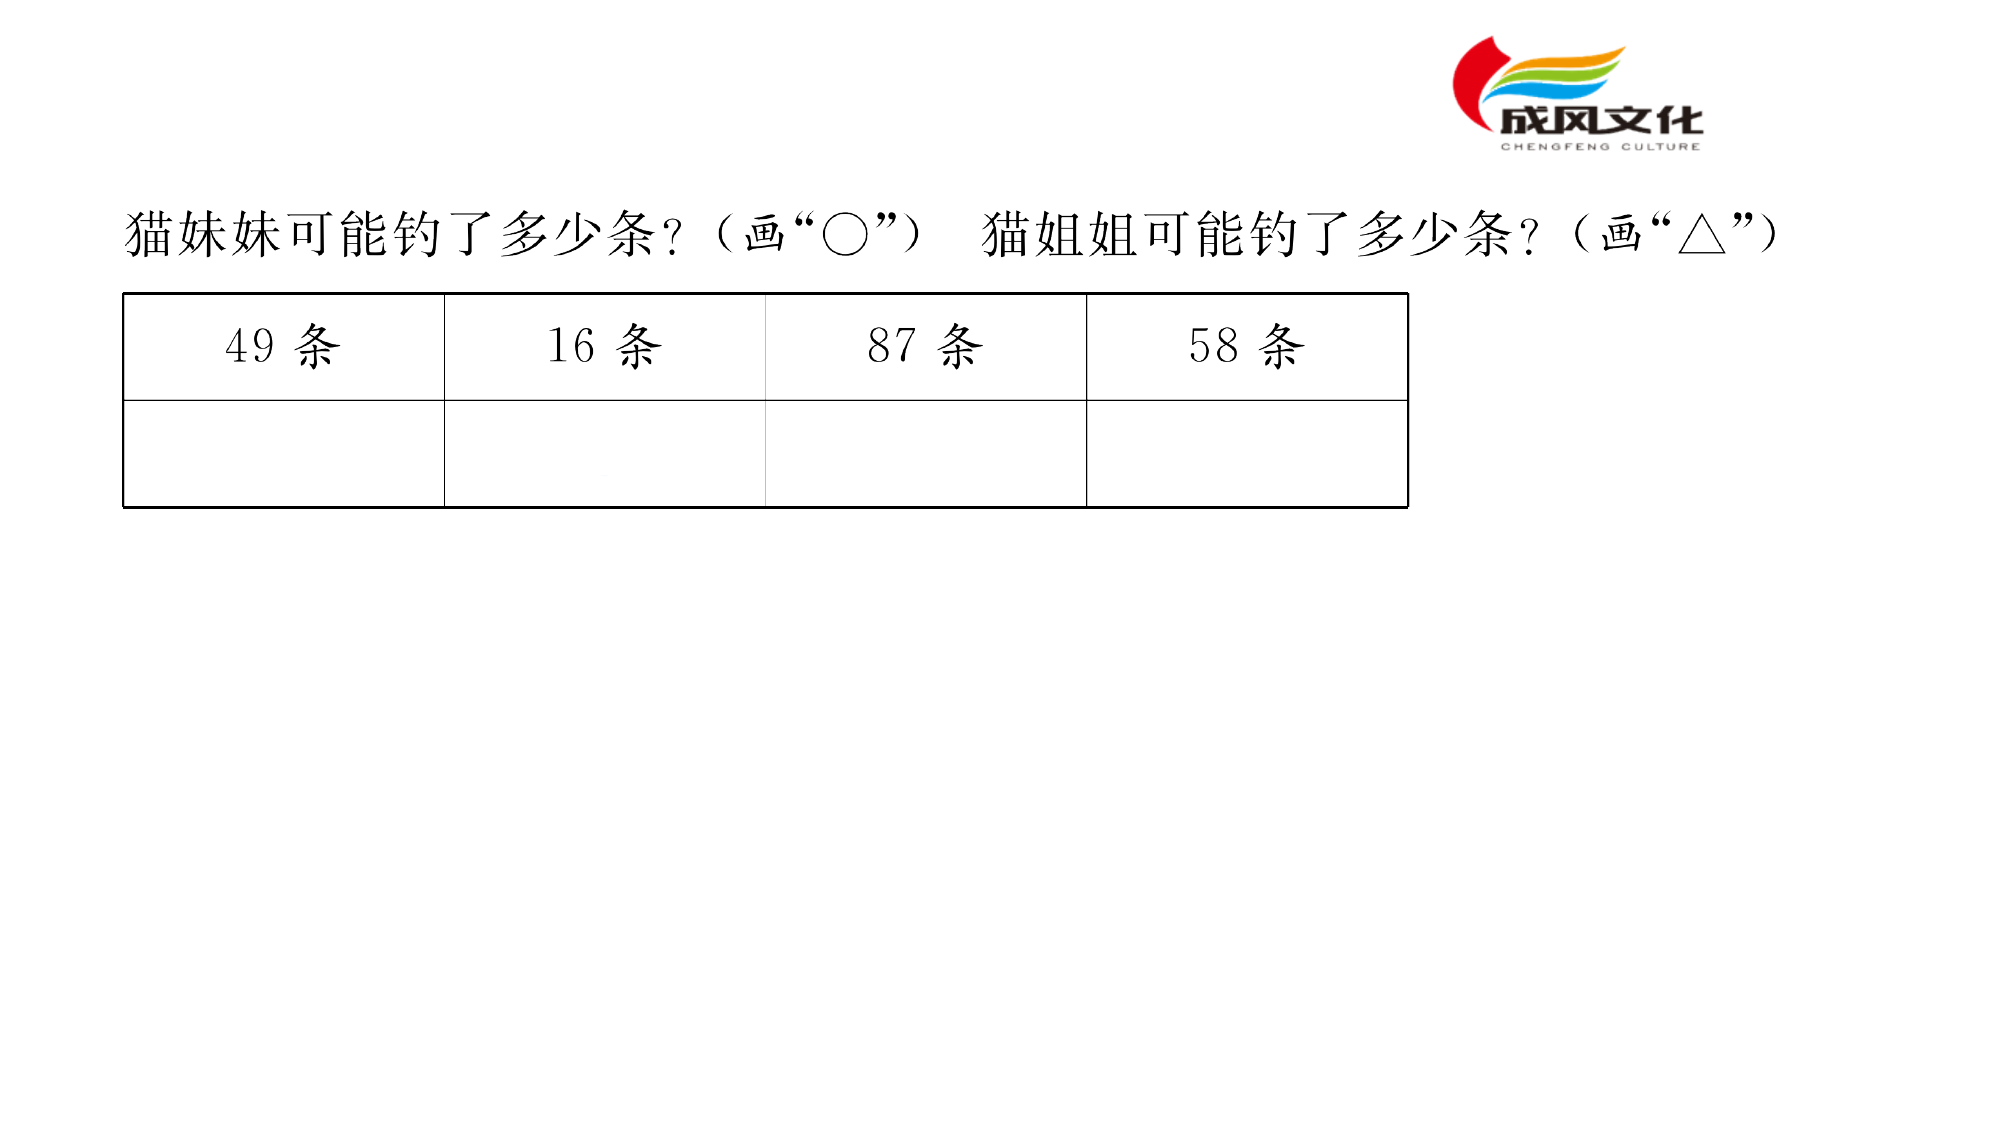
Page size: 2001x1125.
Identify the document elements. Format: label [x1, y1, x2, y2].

picture [118, 30, 2000, 518]
